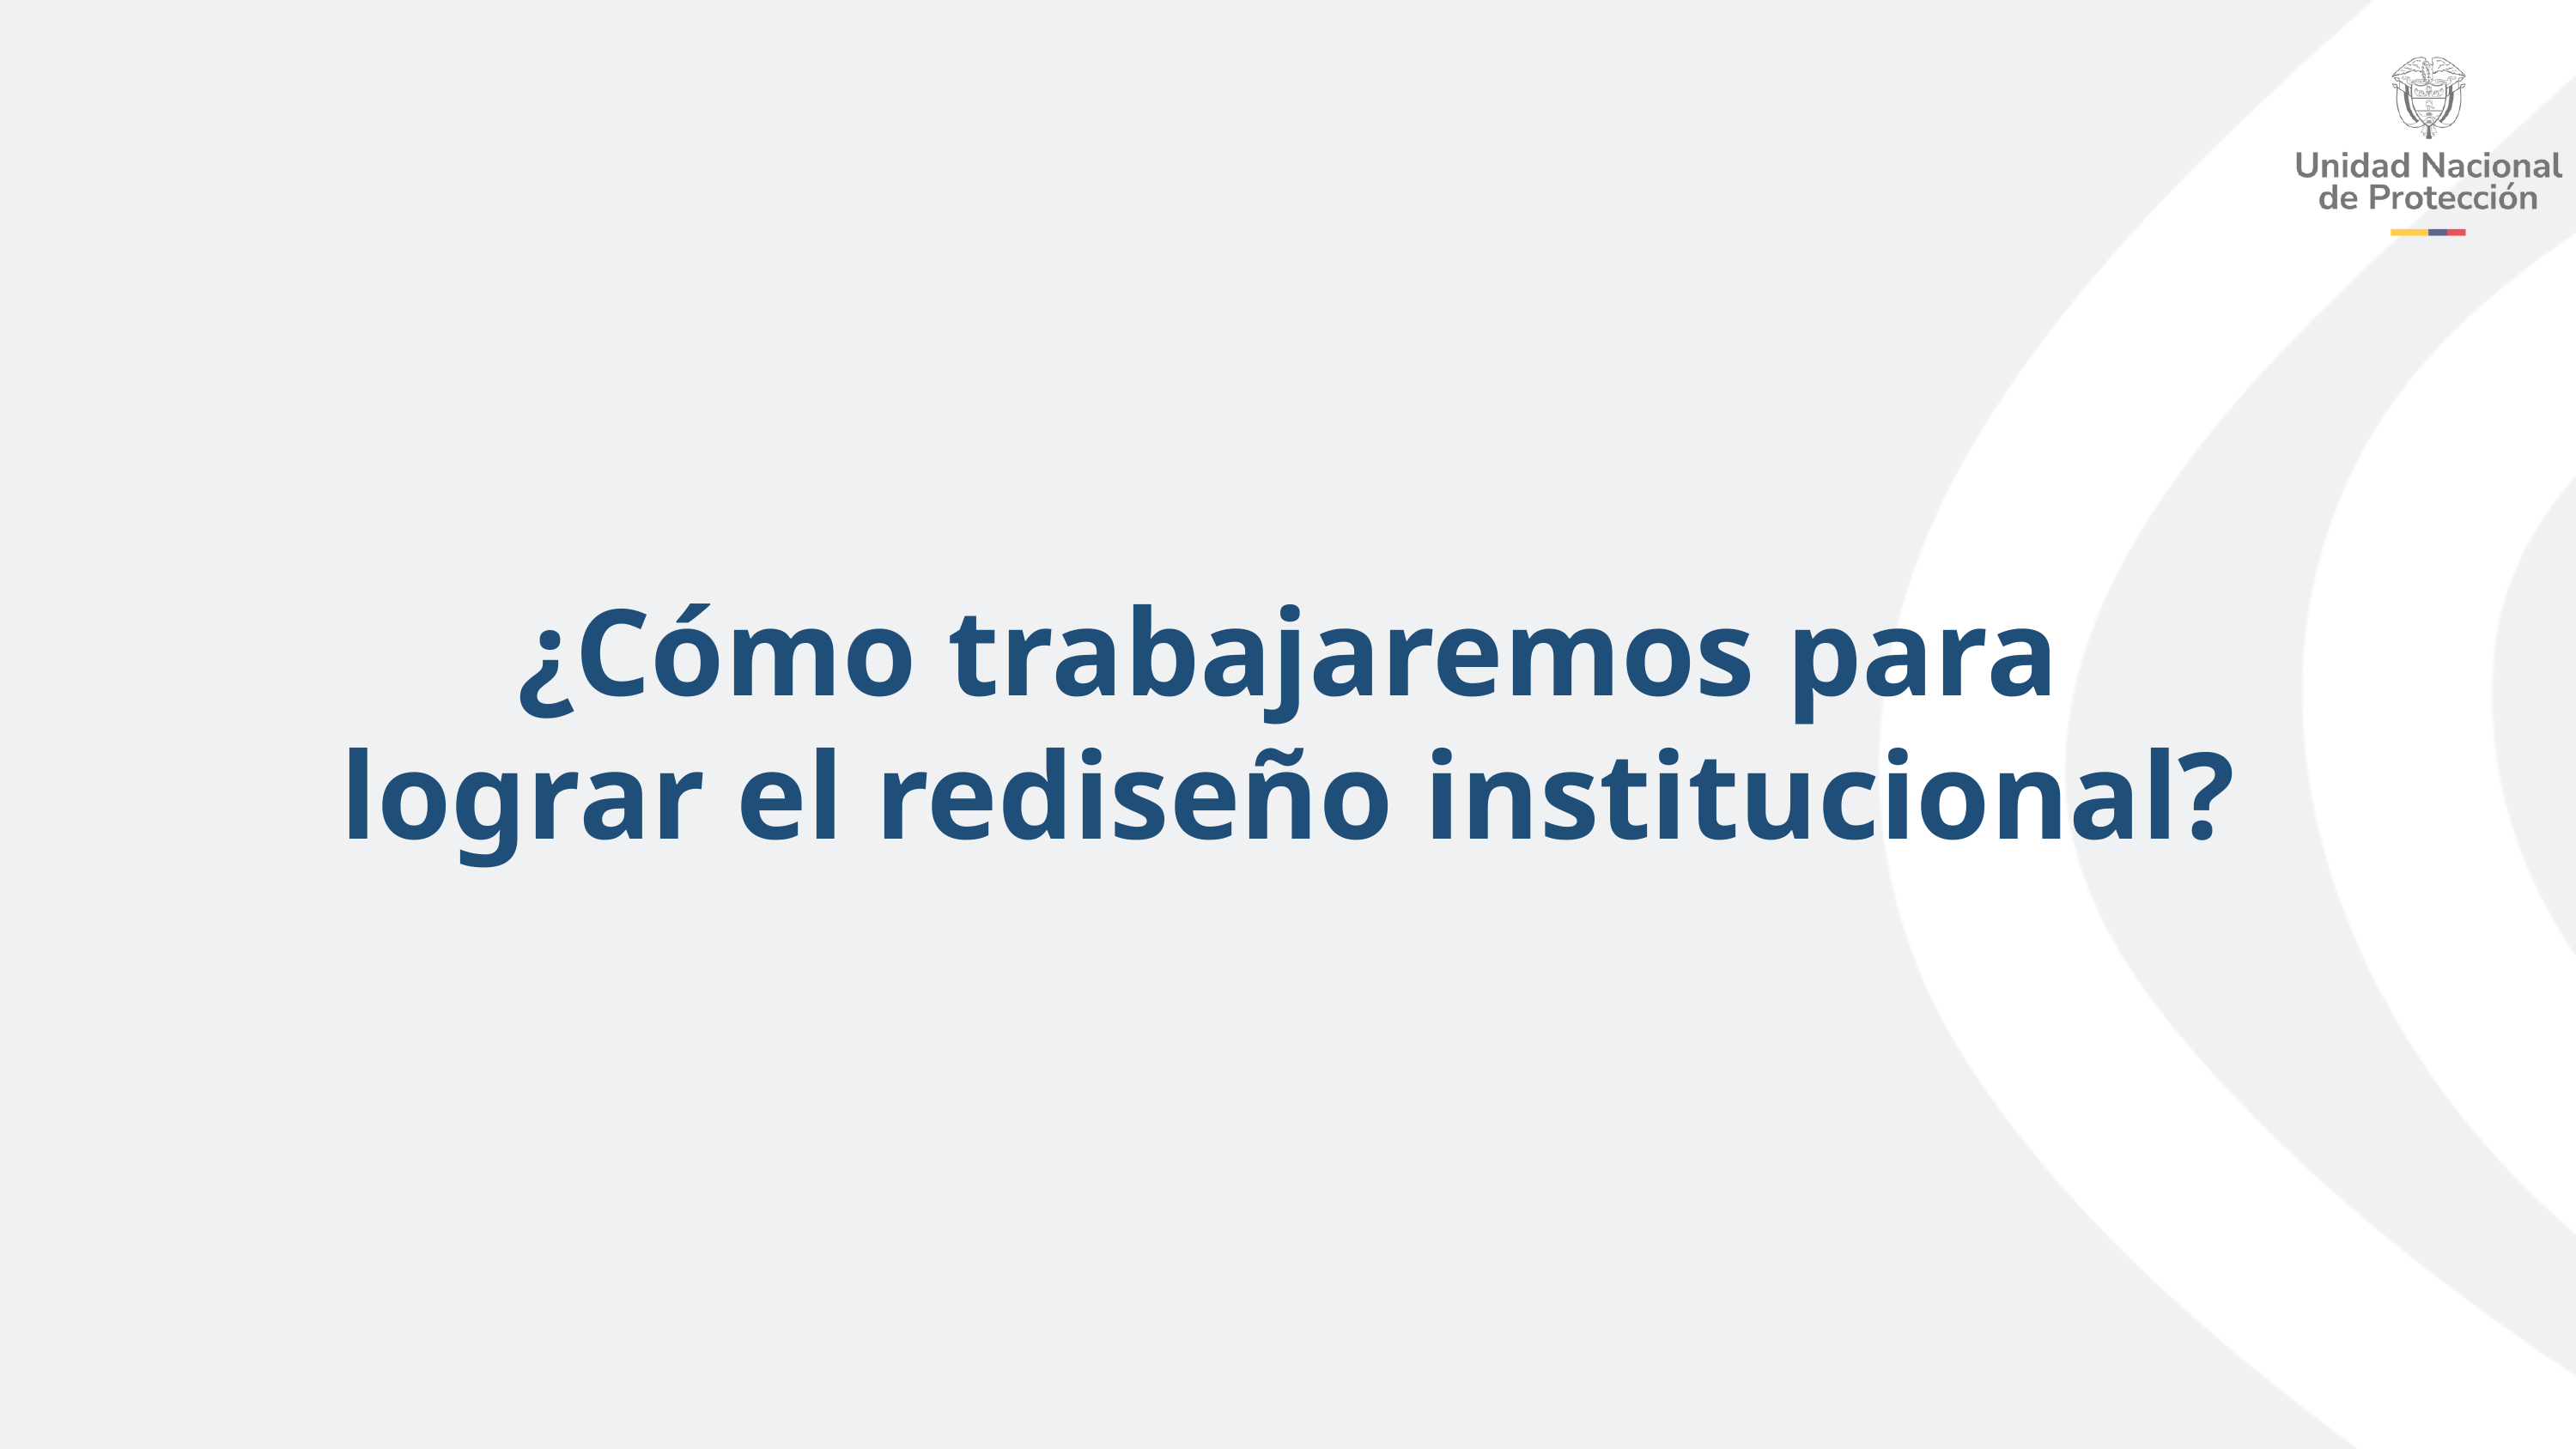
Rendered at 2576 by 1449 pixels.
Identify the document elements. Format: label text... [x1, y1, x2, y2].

text_box [0, 0, 2576, 1449]
text_box [2282, 0, 2576, 294]
text_box ¿Cómo trabajaremos para lograr el rediseño institucional? [319, 575, 2256, 864]
